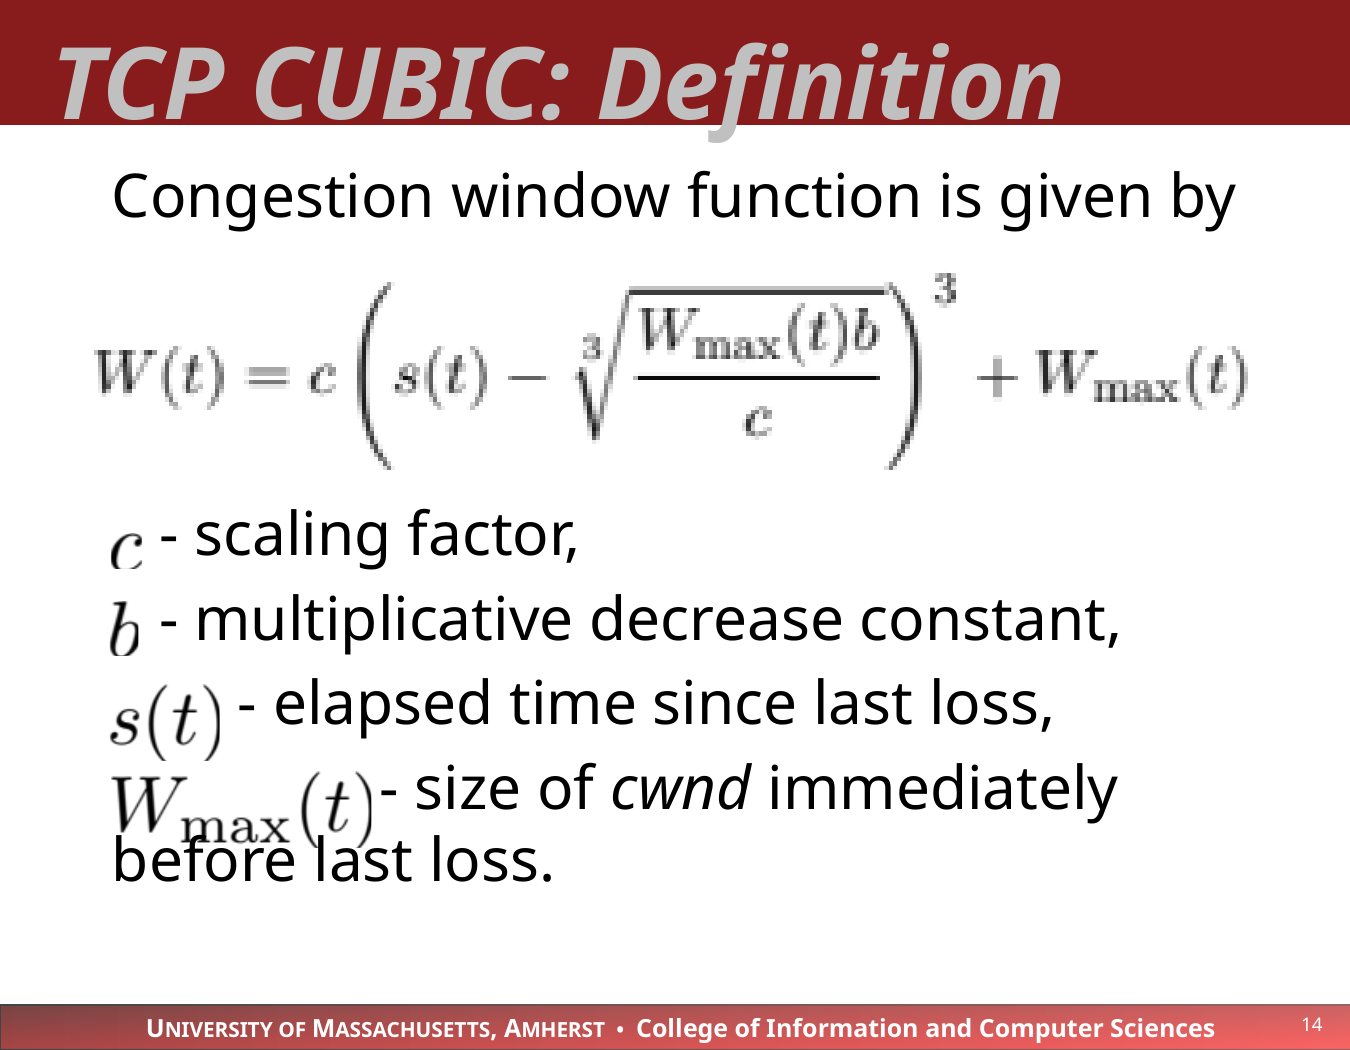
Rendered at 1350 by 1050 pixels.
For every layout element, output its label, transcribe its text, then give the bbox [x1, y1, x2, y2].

picture [110, 533, 143, 570]
picture [110, 769, 372, 848]
slide_number 14 [1237, 999, 1338, 1050]
list Congestion window function is given by - scaling factor, - multiplicative decrease constant, - elapsed time since last loss, - size of cwnd immediately before last loss. [98, 150, 1323, 982]
picture [39, 243, 1266, 488]
picture [109, 683, 220, 762]
picture [109, 600, 139, 656]
title TCP CUBIC: Definition [37, 21, 1163, 147]
picture [0, 0, 1350, 125]
